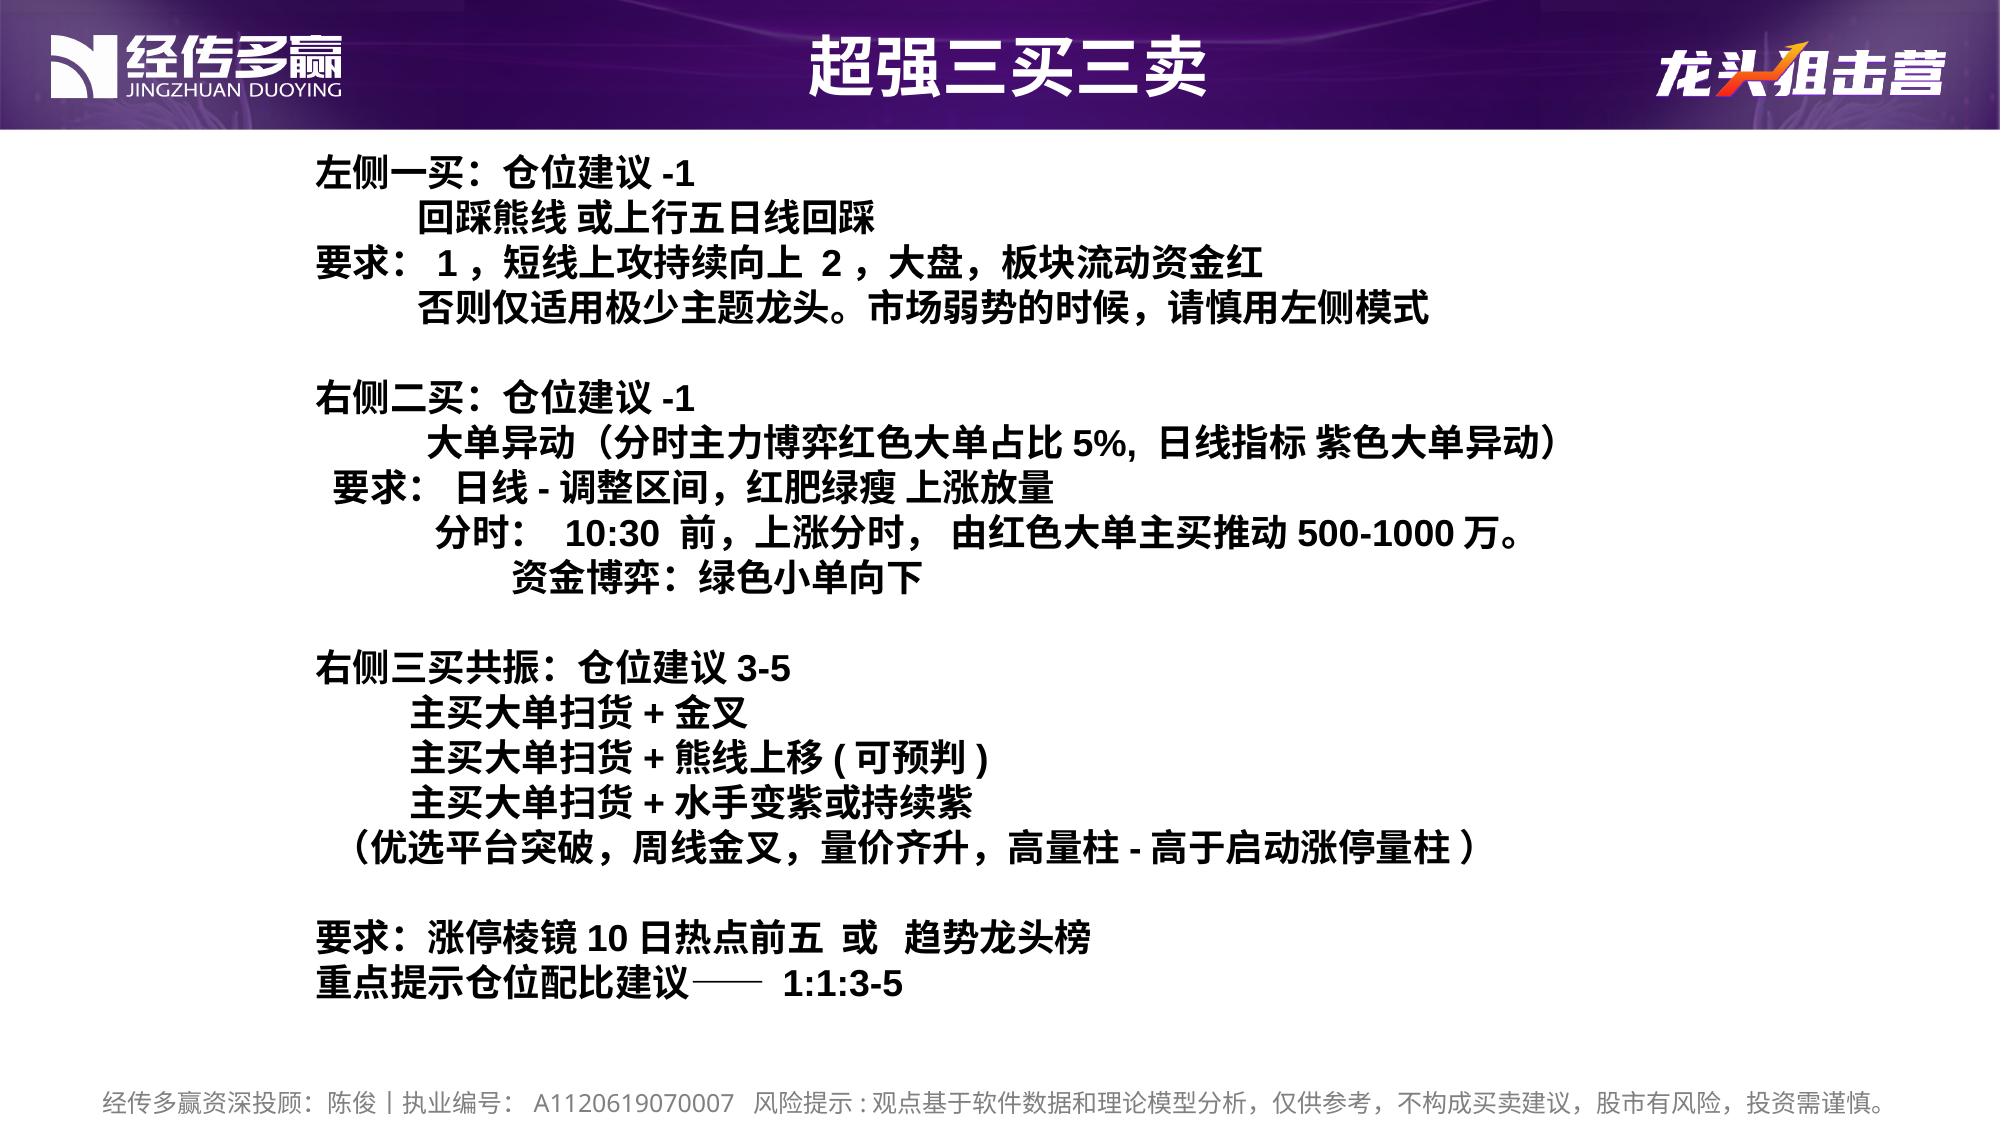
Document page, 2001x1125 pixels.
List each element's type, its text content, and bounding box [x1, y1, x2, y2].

text_box 左侧一买：仓位建议-1 回踩熊线 或上行五日线回踩 要求：1，短线上攻持续向上 2，大盘，板块流动资金红 否则仅适用极少主题龙头。市场弱势的时候，请慎用左侧模式 右侧二买：仓位建议-1 大单异动（分时主力博弈红色大单占比5%, 日线指标 紫色大单异动） 要求： 日线-调整区间，红肥绿瘦 上涨放量 分时： 10:30 前，上涨分时， 由红色大单主买推动500-1000万。 资金博弈：绿色小单向下 右侧三买共振：仓位建议3-5 主买大单扫货+金叉 主买大单扫货+熊线上移(可预判) 主买大单扫货+水手变紫或持续紫 （优选平台突破，周线金叉，量价齐升，高量柱-高于启动涨停量柱 ） 要求：涨停棱镜10日热点前五 或 趋势龙头榜 重点提示仓位配比建议—— 1:1:3-5 [300, 141, 1881, 1012]
text_box 超强三买三卖 [756, 17, 1262, 112]
picture [0, 0, 2000, 129]
